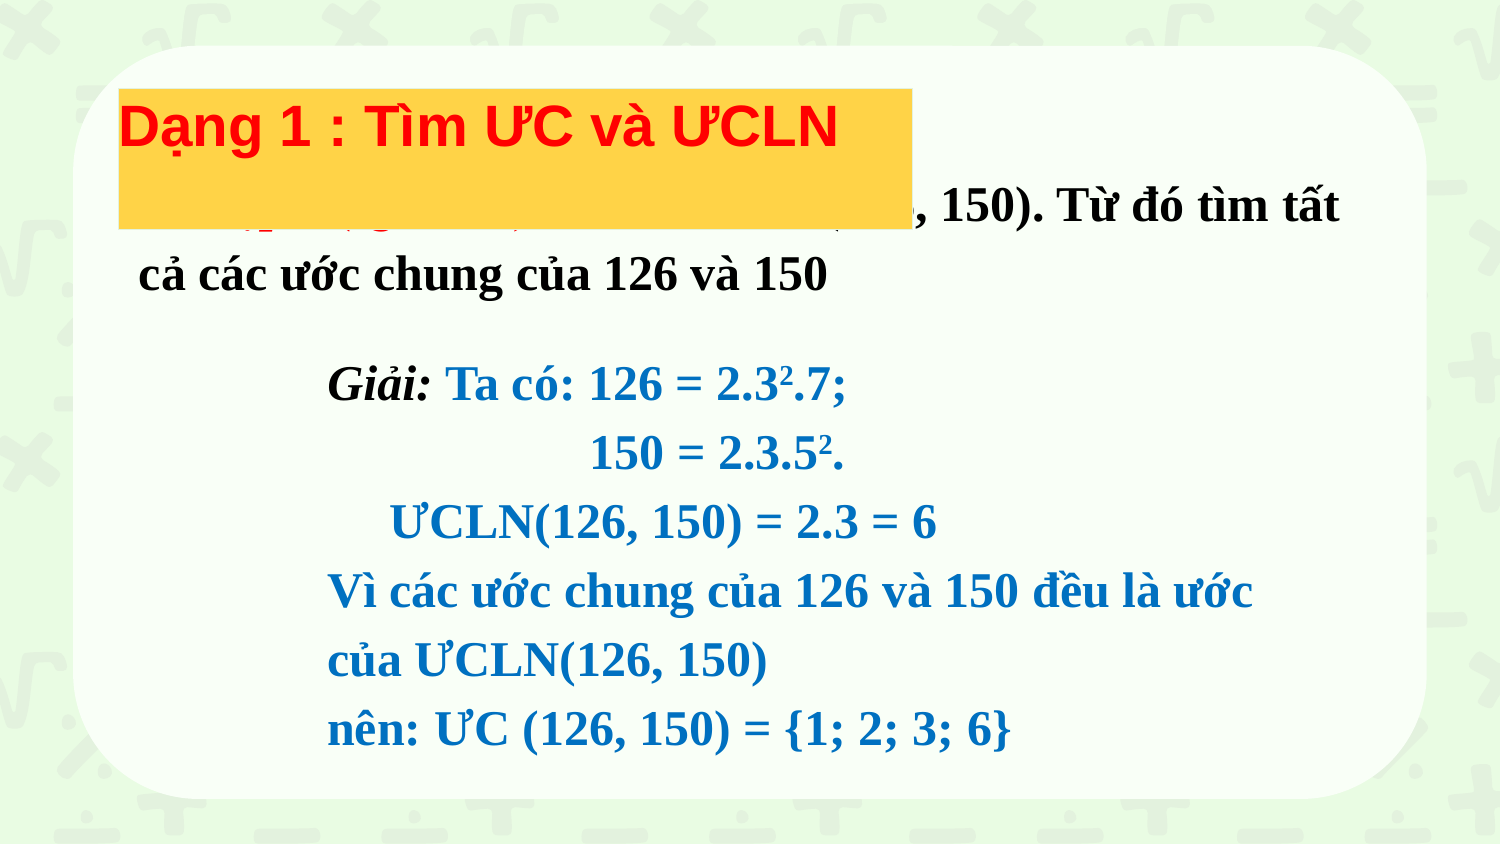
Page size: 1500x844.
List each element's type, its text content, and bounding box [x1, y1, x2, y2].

subtitle Bài tập 4 (sgk/T51) : Tìm ƯCLN(126, 150). Từ đó tìm tất cả các ước chung của 126 và 150 [118, 162, 1374, 410]
title Dạng 1 : Tìm ƯC và ƯCLN [118, 88, 913, 230]
text_box Giải: Ta có: 126 = 2.32.7; 150 = 2.3.52. ƯCLN(126, 150) = 2.3 = 6 Vì các ước chung của 126 và 150 đều là ước của ƯCLN(126, 150) nên: ƯC (126, 150) = {1; 2; 3; 6} [312, 334, 1279, 763]
